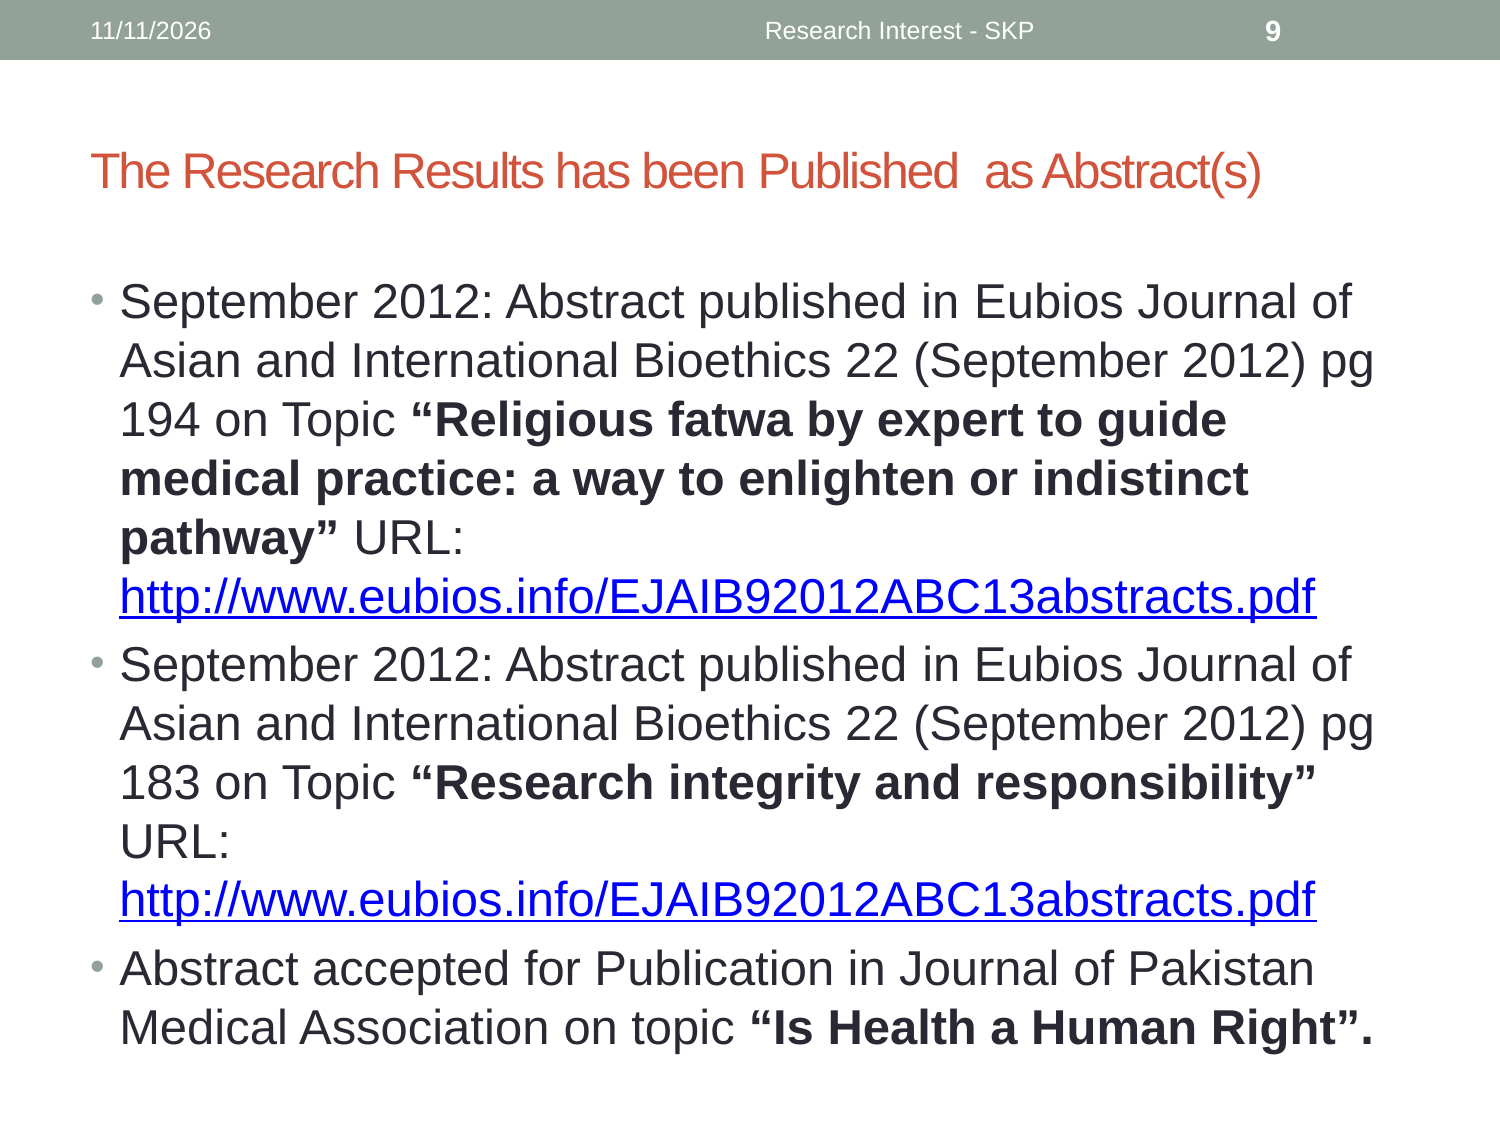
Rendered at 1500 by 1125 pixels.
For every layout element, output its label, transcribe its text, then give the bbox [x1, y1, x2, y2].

slide_number 9 [1250, 3, 1425, 57]
list September 2012: Abstract published in Eubios Journal of Asian and International Bioethics 22 (September 2012) pg 194 on Topic “Religious fatwa by expert to guide medical practice: a way to enlighten or indistinct pathway” URL: http://www.eubios.info/EJAIB92012ABC13abstracts.pdf September 2012: Abstract published in Eubios Journal of Asian and International Bioethics 22 (September 2012) pg 183 on Topic “Research integrity and responsibility” URL: http://www.eubios.info/EJAIB92012ABC13abstracts.pdf Abstract accepted for Publication in Journal of Pakistan Medical Association on topic “Is Health a Human Right”. [75, 262, 1425, 1063]
title The Research Results has been Published as Abstract(s) [75, 87, 1425, 250]
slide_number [75, 3, 550, 57]
footer Research Interest - SKP [562, 3, 1238, 57]
